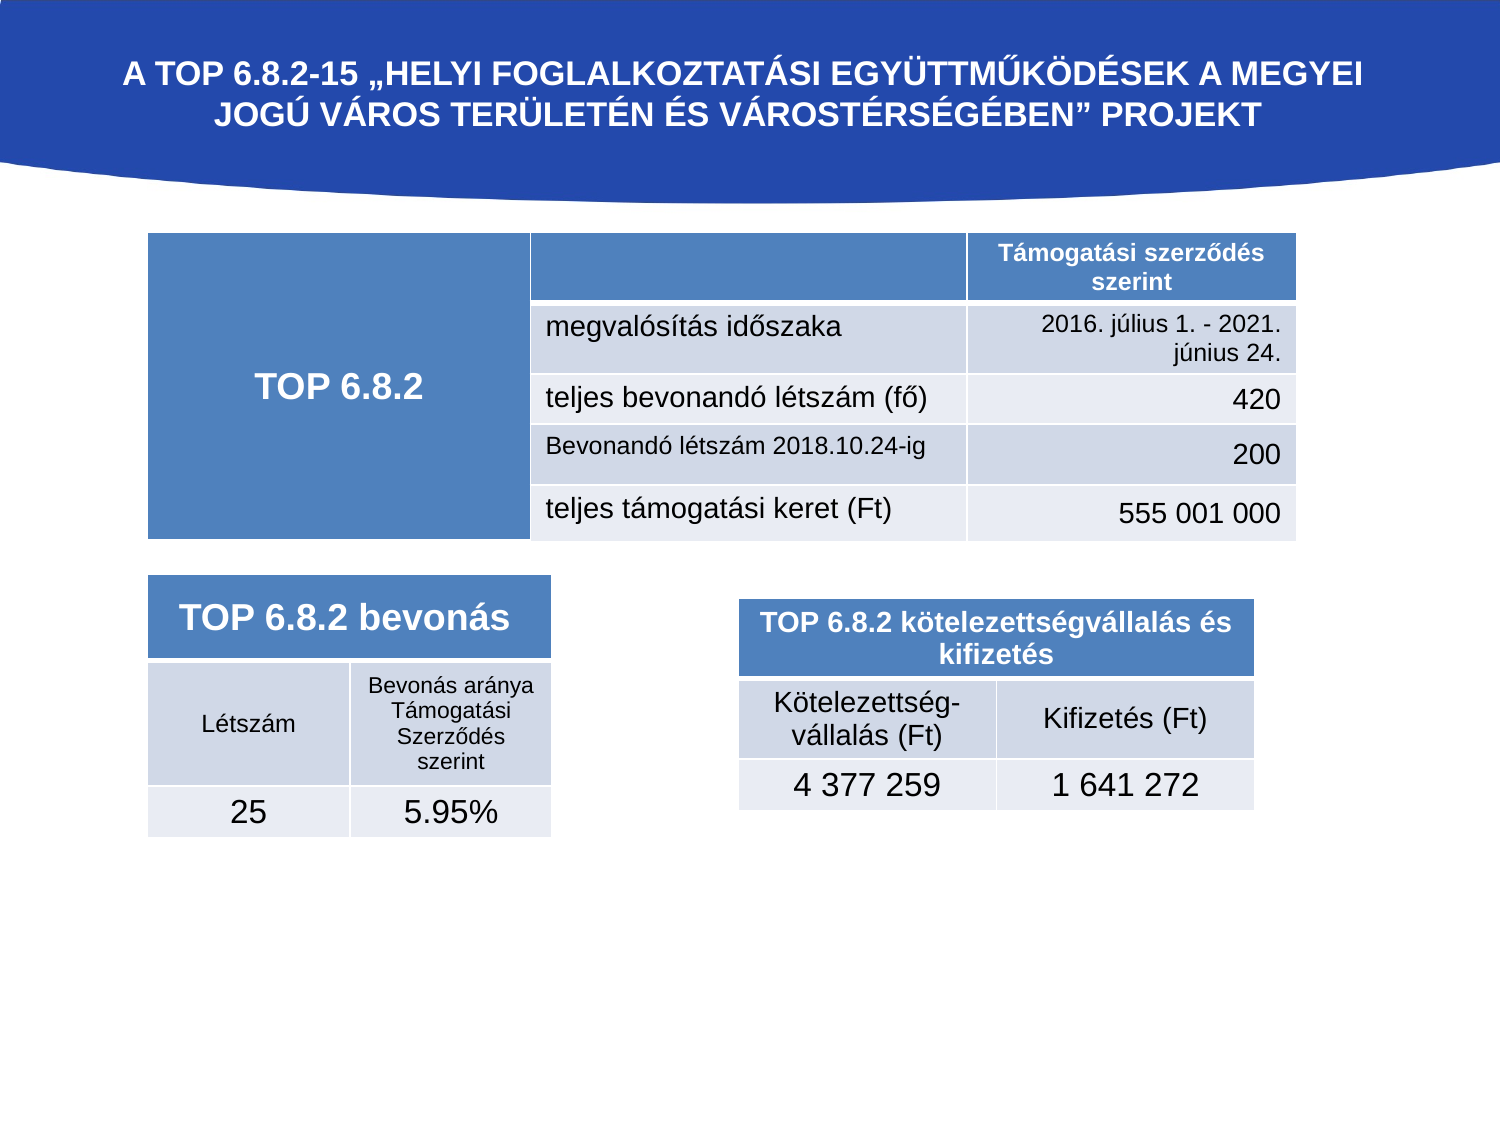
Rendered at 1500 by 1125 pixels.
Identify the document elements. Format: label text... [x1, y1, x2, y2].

table_cell 555 001 000 [968, 486, 1296, 541]
table_header TOP 6.8.2 bevonás [148, 575, 551, 658]
table_header TOP 6.8.2 kötelezettségvállalás és kifizetés [739, 599, 1254, 676]
table_cell Kifizetés (Ft) [997, 681, 1254, 758]
table_cell 4 377 259 [739, 760, 996, 810]
table_cell 25 [148, 787, 349, 837]
table_header [531, 233, 966, 300]
table_cell teljes támogatási keret (Ft) [531, 486, 966, 541]
table_cell Bevonás aránya Támogatási Szerződés szerint [351, 663, 551, 785]
table_header Támogatási szerződés szerint [968, 233, 1296, 300]
table_cell Bevonandó létszám 2018.10.24-ig [531, 425, 966, 484]
table_cell teljes bevonandó létszám (fő) [531, 375, 966, 423]
table_cell 420 [968, 375, 1296, 423]
table_cell megvalósítás időszaka [531, 306, 966, 373]
table_header TOP 6.8.2 [148, 233, 530, 539]
table_cell 5.95% [351, 787, 551, 837]
title A TOP 6.8.2-15 „Helyi foglalkoztatási együttműködések a megyei jogú város területén és várostérségében” projekt [73, 42, 1412, 197]
table_cell 1 641 272 [997, 760, 1254, 810]
table_cell 200 [968, 425, 1296, 484]
table_cell Kötelezettség-vállalás (Ft) [739, 681, 996, 758]
table_cell 2016. július 1. - 2021. június 24. [968, 306, 1296, 373]
picture [0, 0, 1500, 1125]
table_cell Létszám [148, 663, 349, 785]
